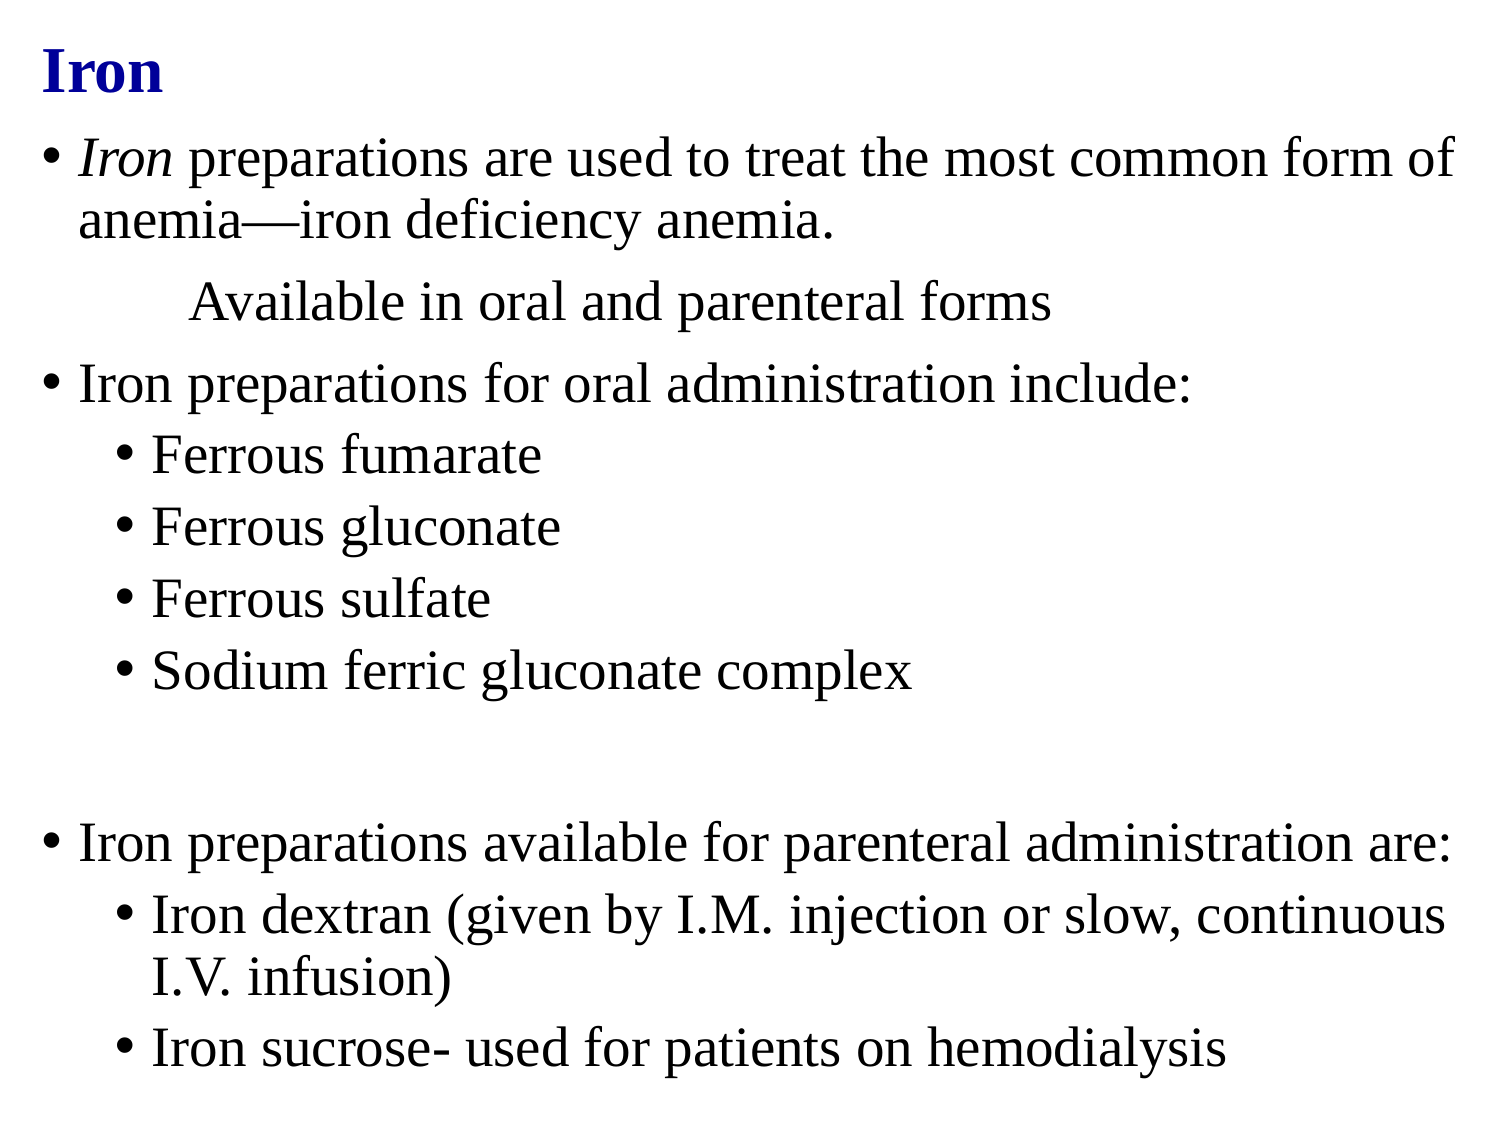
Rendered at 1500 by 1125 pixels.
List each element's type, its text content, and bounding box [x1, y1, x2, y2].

list Iron Iron preparations are used to treat the most common form of anemia—iron deficiency anemia. Available in oral and parenteral forms Iron preparations for oral administration include: Ferrous fumarate Ferrous gluconate Ferrous sulfate Sodium ferric gluconate complex Iron preparations available for parenteral administration are: Iron dextran (given by I.M. injection or slow, continuous I.V. infusion) Iron sucrose- used for patients on hemodialysis [26, 29, 1481, 1106]
